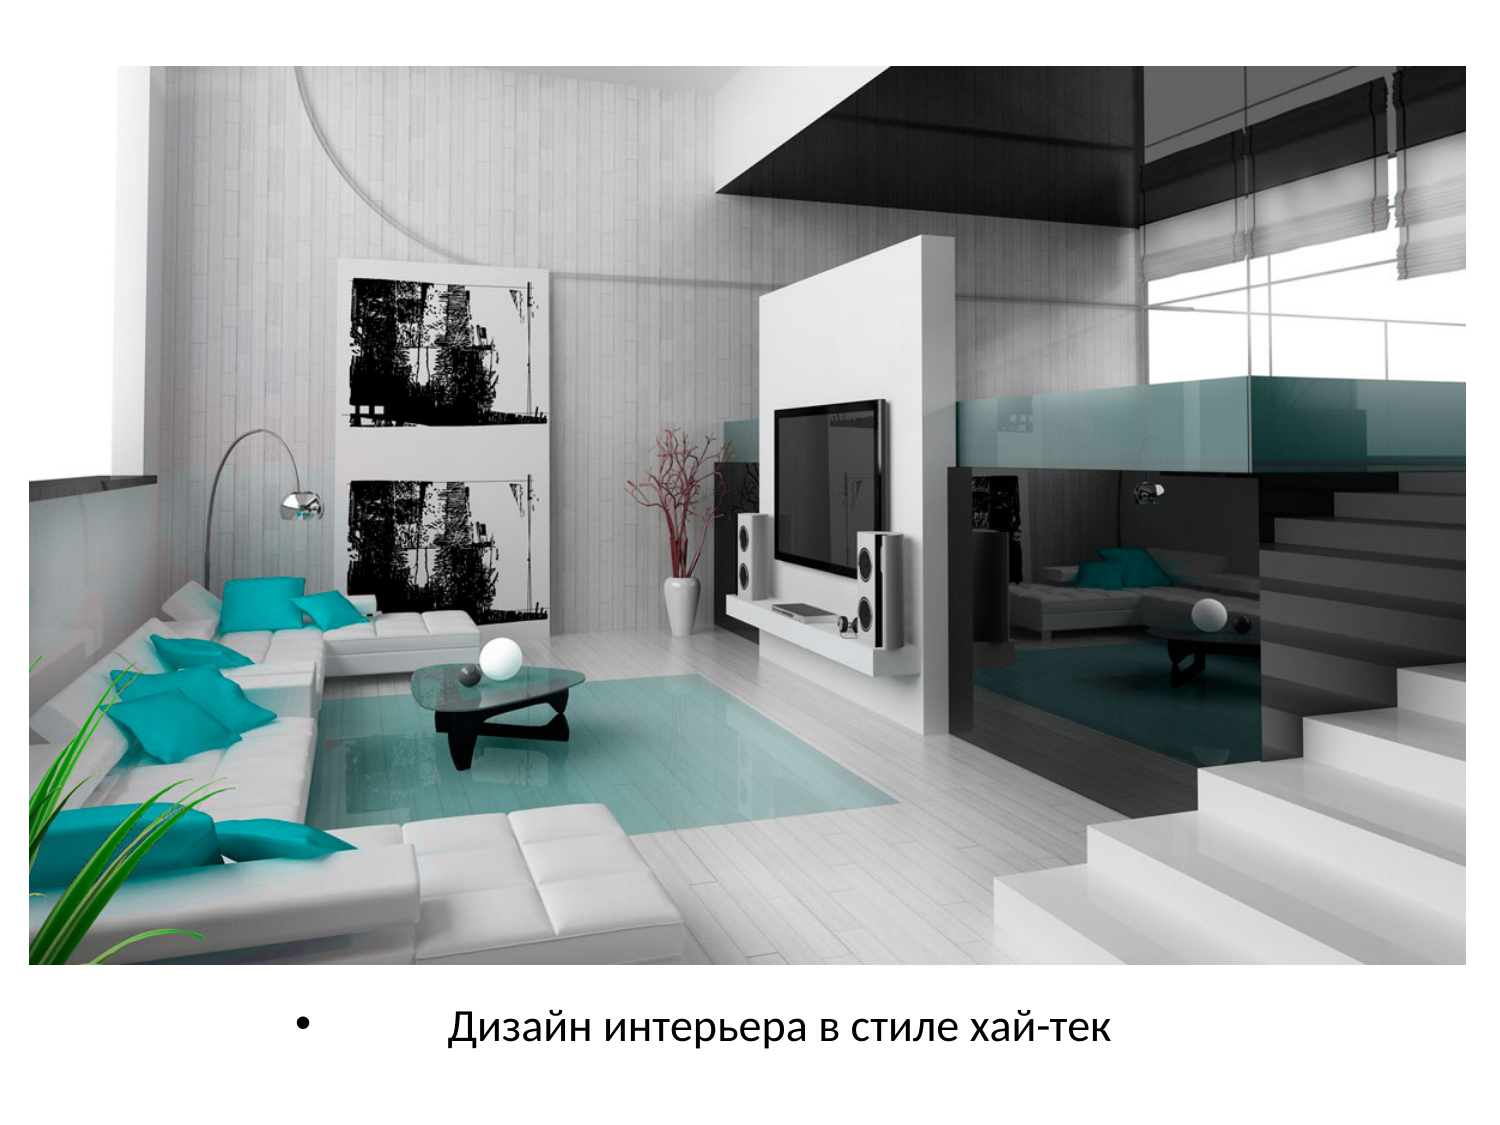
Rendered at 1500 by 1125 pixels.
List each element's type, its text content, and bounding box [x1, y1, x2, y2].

picture [29, 66, 1467, 965]
list Дизайн интерьера в стиле хай-тек [88, 987, 1425, 1059]
